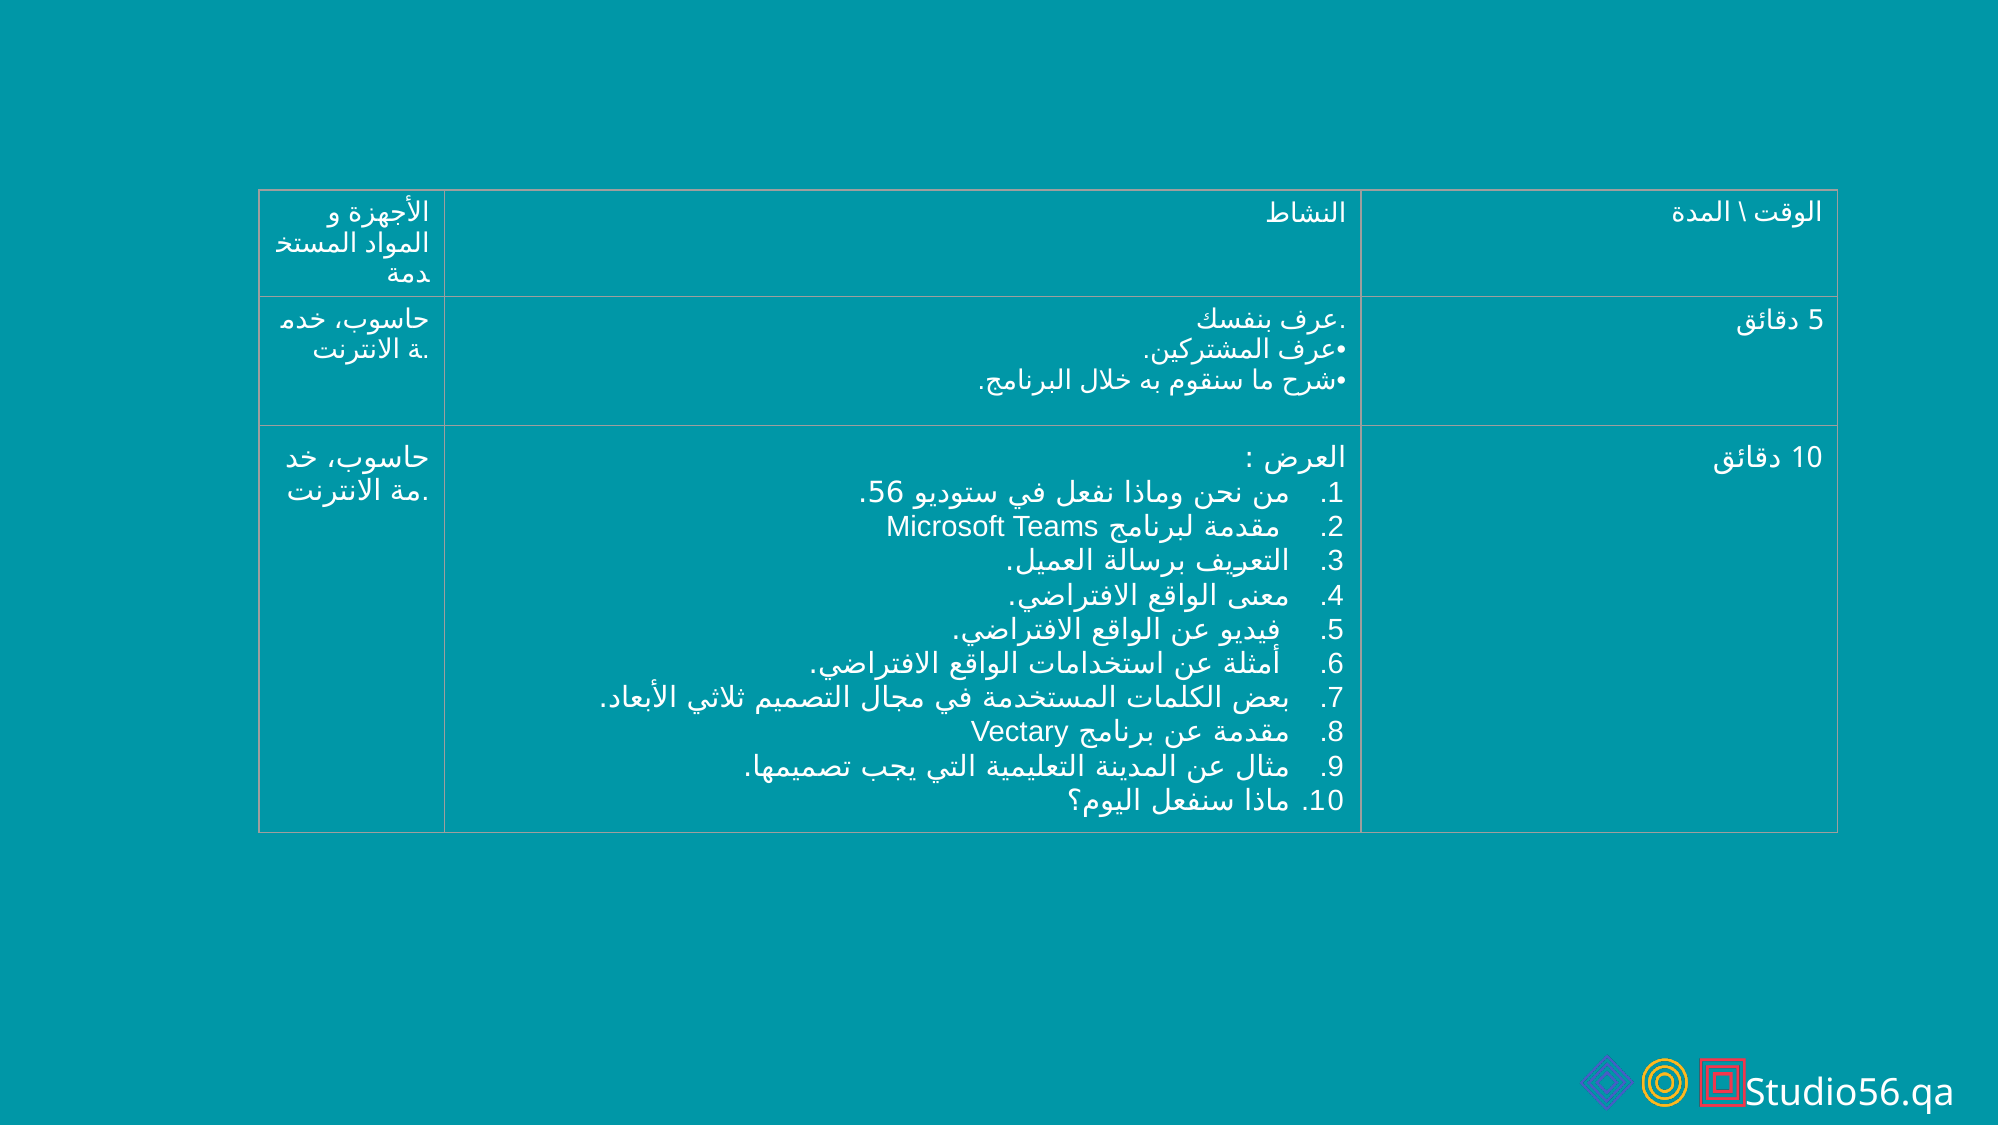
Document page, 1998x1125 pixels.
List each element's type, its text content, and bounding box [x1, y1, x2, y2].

table_cell حاسوب، خدمة الانترنت.​ [260, 426, 444, 832]
table_header الأجهزة و المواد المستخدمة​ [260, 191, 444, 296]
table_cell عرف بنفسك.​ عرف المشتركين. شرح ما سنقوم به خلال البرنامج. [445, 297, 1360, 425]
table_cell 5 دقائق​ [1362, 297, 1837, 425]
table_header الوقت \ المدة​ [1362, 191, 1837, 296]
picture [1577, 1051, 1750, 1113]
text_box Studio56.qa [1747, 1060, 1963, 1121]
table_cell 10 دقائق​ [1362, 426, 1837, 832]
table_cell العرض : من نحن وماذا نفعل في ستوديو 56. مقدمة لبرنامج Microsoft Teams التعريف برسالة العميل. معنى الواقع الافتراضي. فيديو عن الواقع الافتراضي. أمثلة عن استخدامات الواقع الافتراضي. بعض الكلمات المستخدمة في مجال التصميم ثلاثي الأبعاد. مقدمة عن برنامج Vectary مثال عن المدينة التعليمية التي يجب تصميمها. ماذا سنفعل اليوم؟ [445, 426, 1360, 832]
table_cell حاسوب، خدمة الانترنت.​ [260, 297, 444, 425]
table_header النشاط​ [445, 191, 1360, 296]
